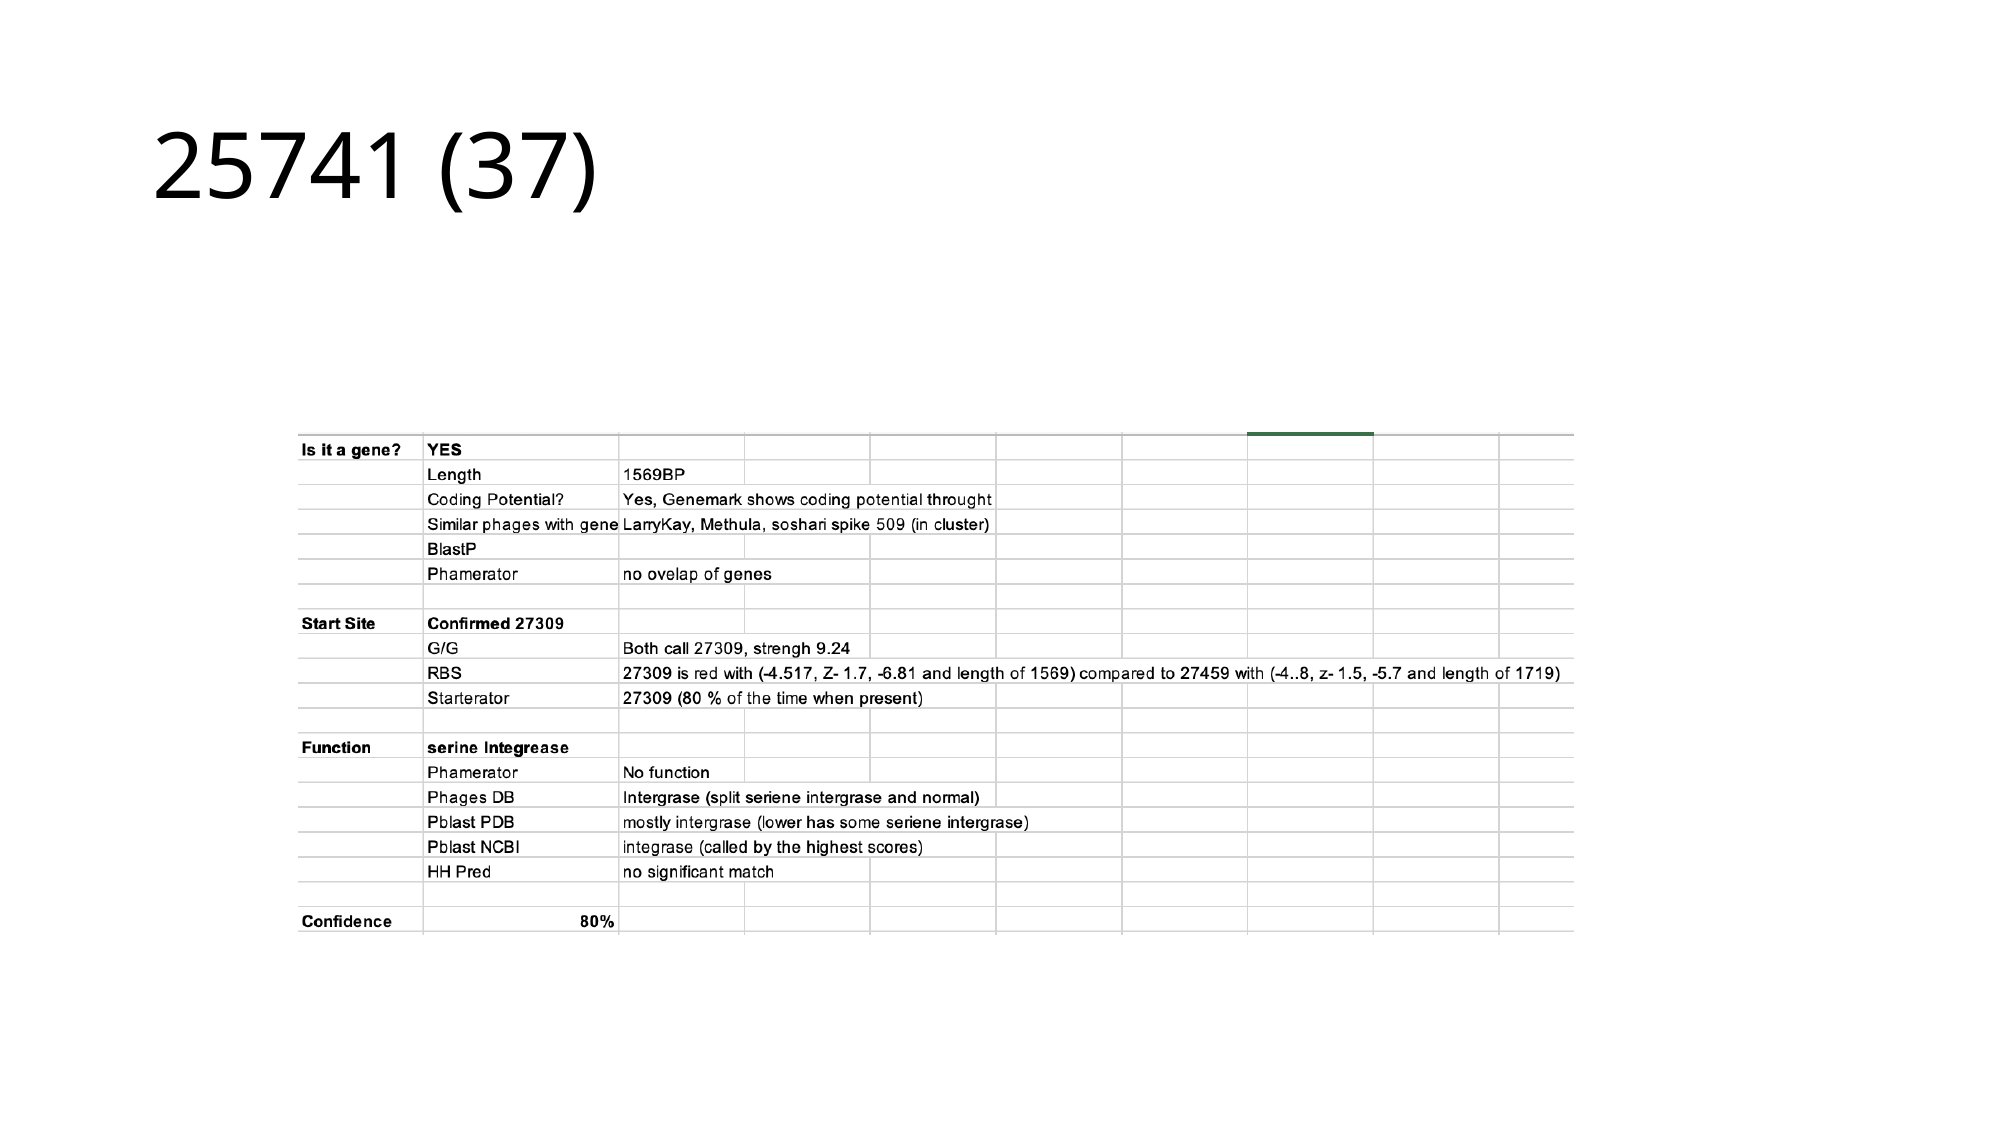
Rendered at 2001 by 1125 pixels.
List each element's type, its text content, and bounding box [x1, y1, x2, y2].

picture [298, 432, 1574, 936]
title 25741 (37) [137, 59, 1863, 278]
